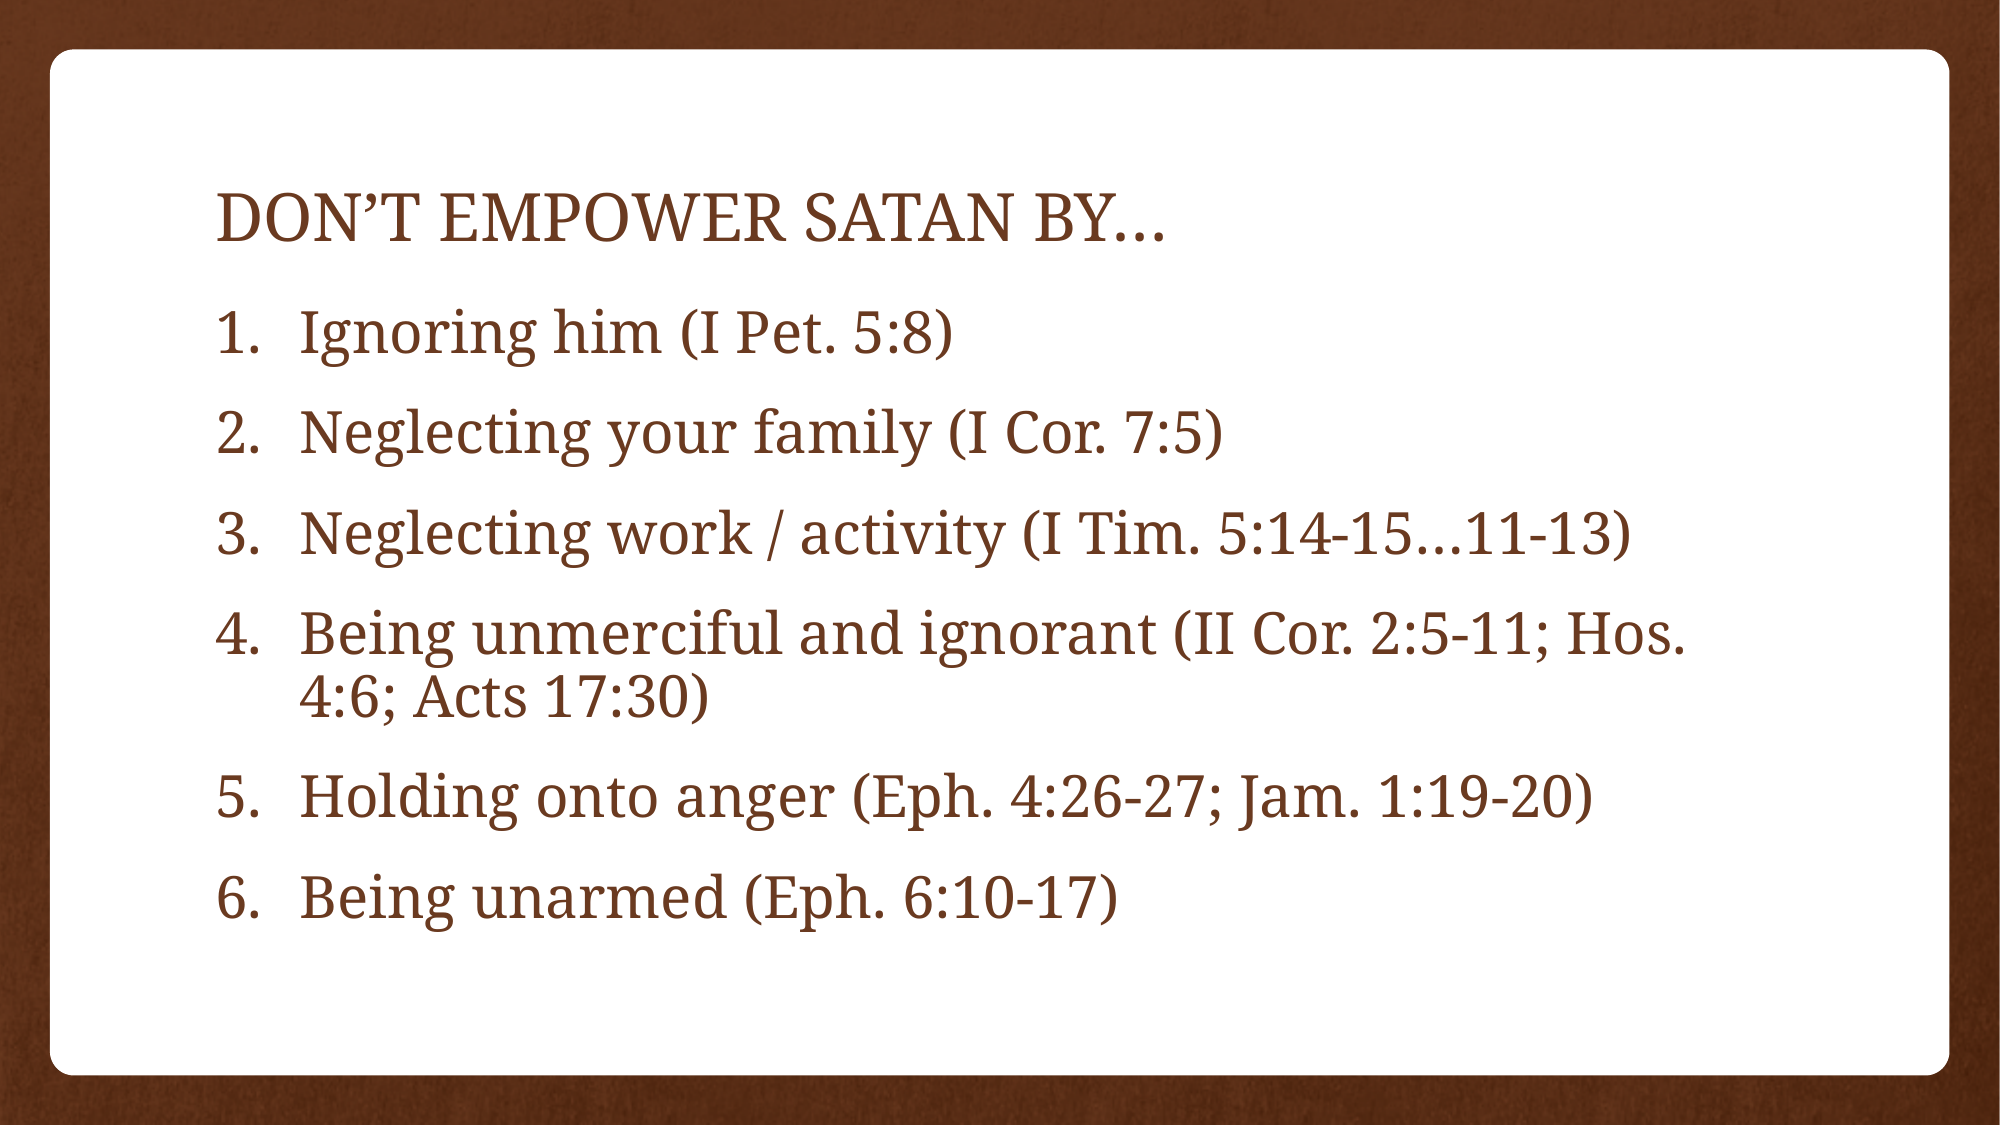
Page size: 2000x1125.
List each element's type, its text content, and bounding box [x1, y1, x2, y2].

list Ignoring him (I Pet. 5:8) Neglecting your family (I Cor. 7:5) Neglecting work / activity (I Tim. 5:14-15…11-13) Being unmerciful and ignorant (II Cor. 2:5-11; Hos. 4:6; Acts 17:30) Holding onto anger (Eph. 4:26-27; Jam. 1:19-20) Being unarmed (Eph. 6:10-17) [199, 295, 1800, 996]
title DON’T EMPOWER SATAN BY… [199, 70, 1800, 263]
